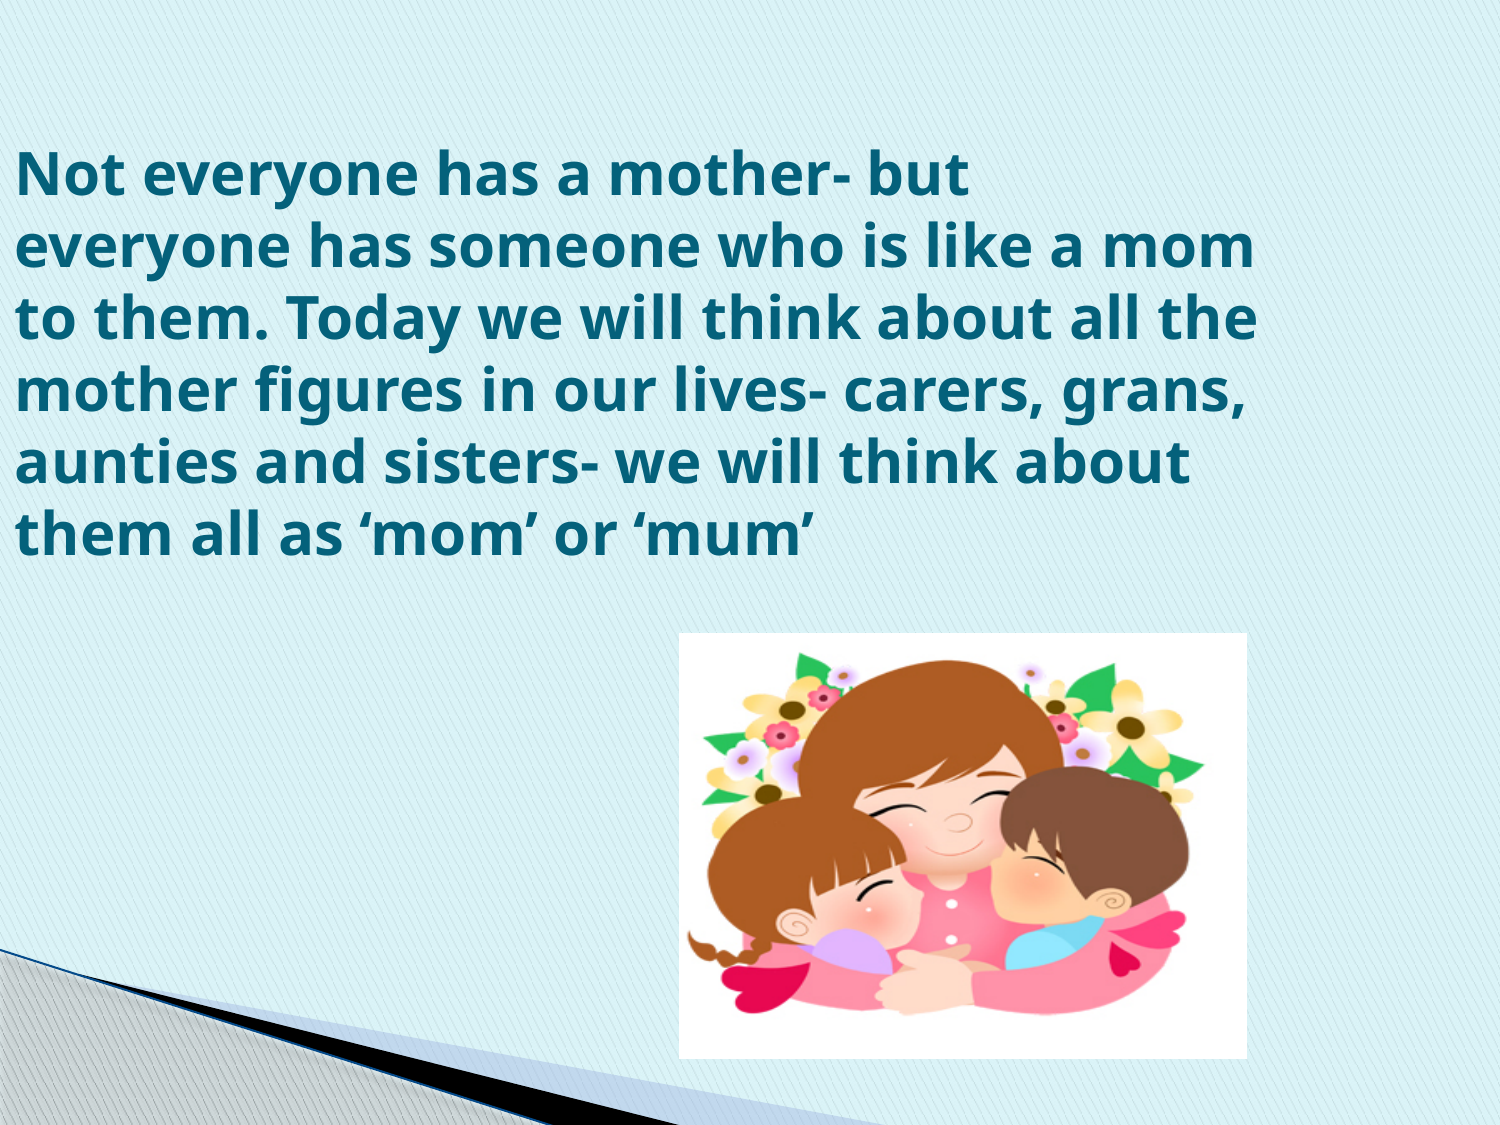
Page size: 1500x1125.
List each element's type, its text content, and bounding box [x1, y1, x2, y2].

picture [678, 633, 1247, 1059]
title Not everyone has a mother- but everyone has someone who is like a mom to them. Today we will think about all the mother figures in our lives- carers, grans, aunties and sisters- we will think about them all as ‘mom’ or ‘mum’ [0, 30, 1275, 591]
